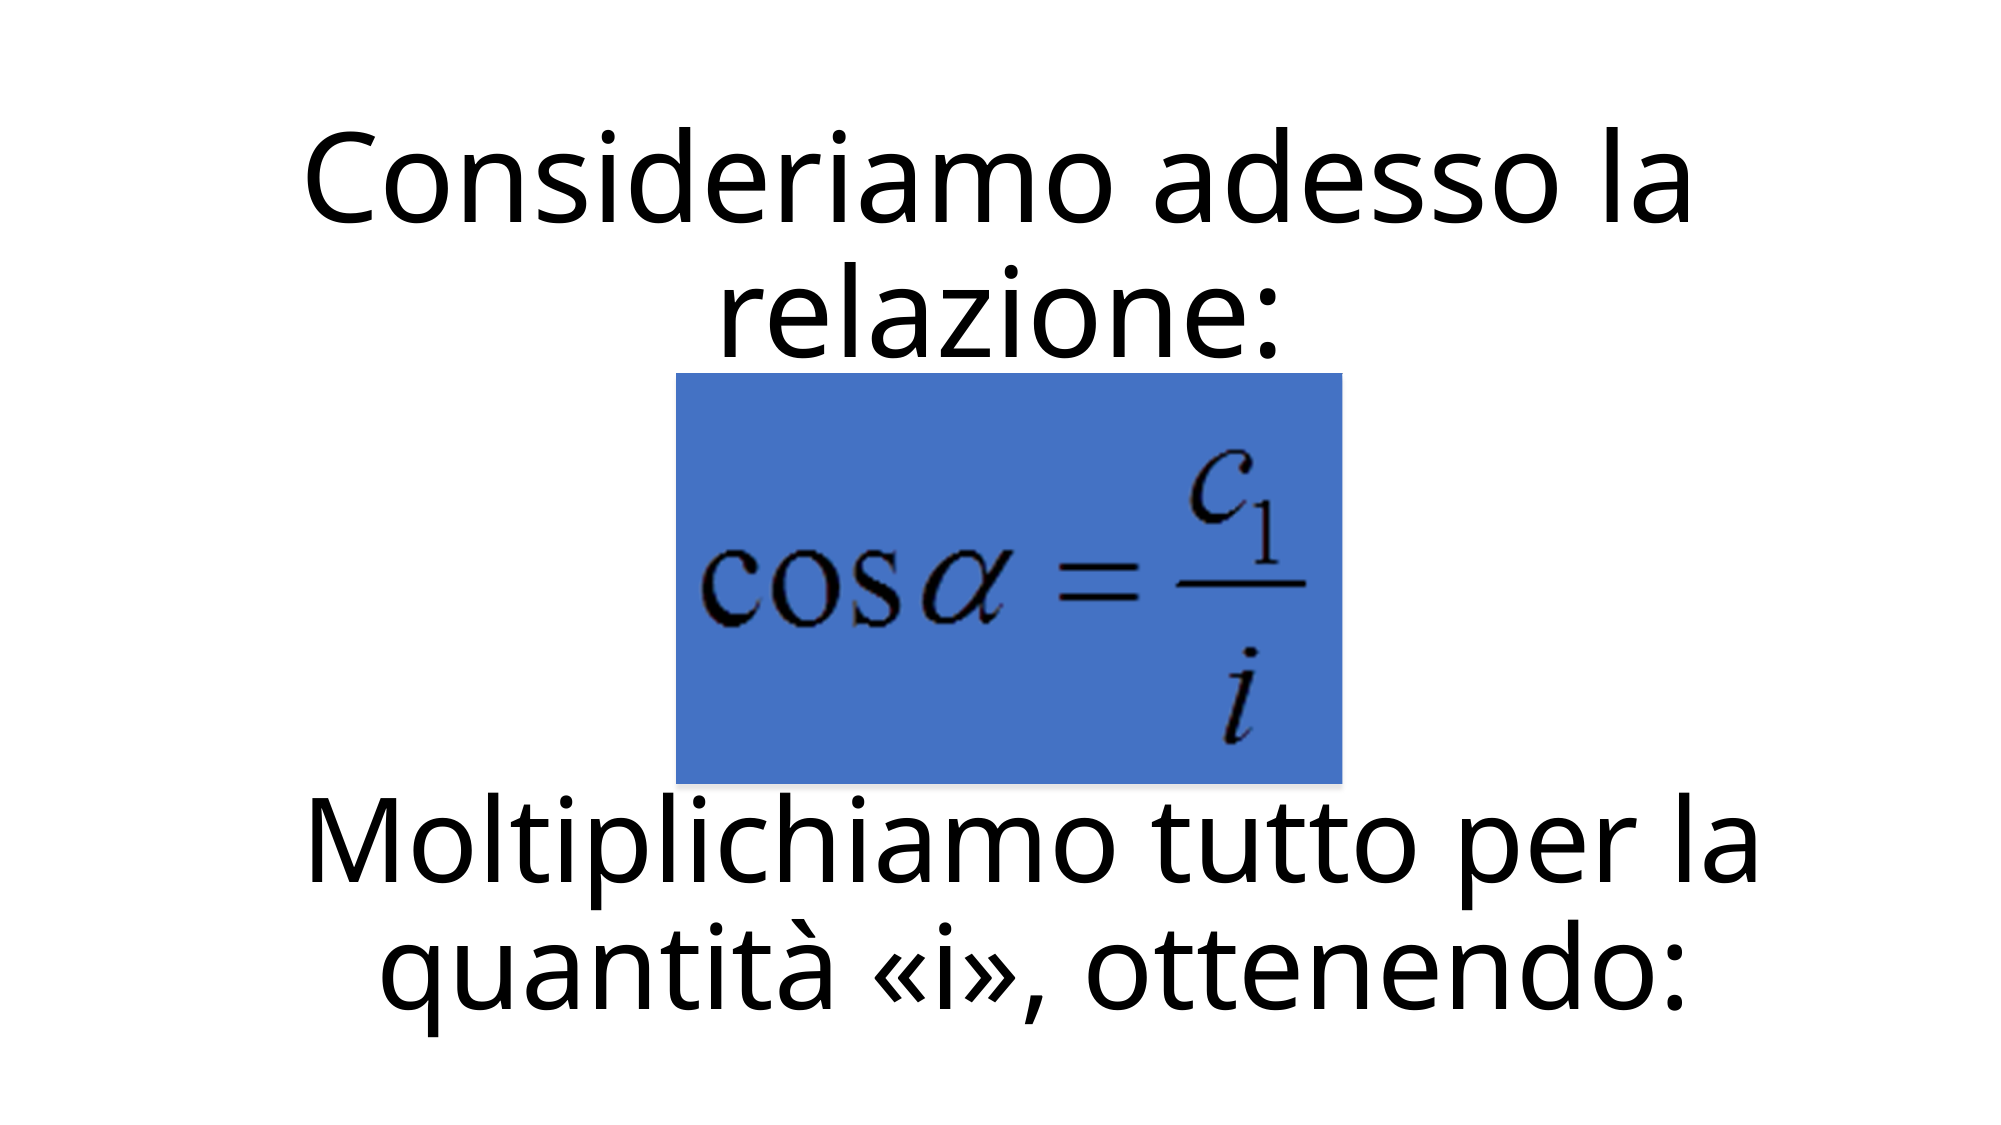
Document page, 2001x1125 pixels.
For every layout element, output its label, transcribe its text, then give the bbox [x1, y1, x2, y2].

text_box Moltiplichiamo tutto per la quantità «i», ottenendo: [283, 651, 1784, 1043]
picture [670, 373, 1348, 795]
title Consideriamo adesso la relazione: [249, 0, 1750, 392]
